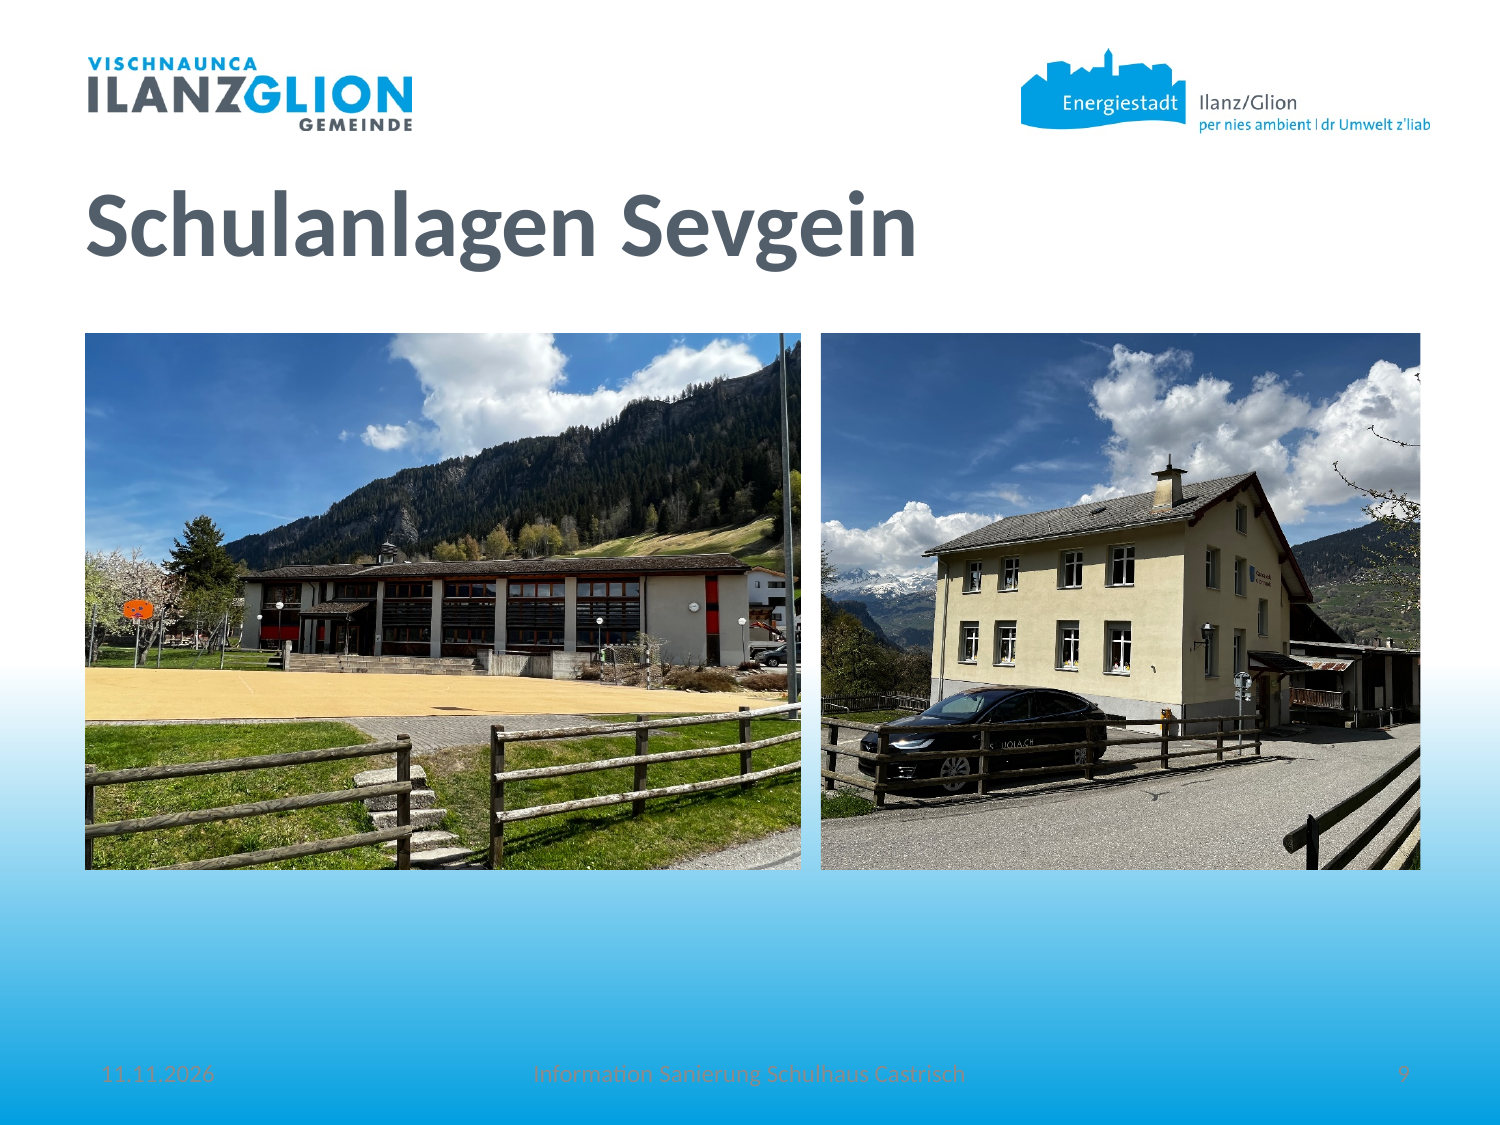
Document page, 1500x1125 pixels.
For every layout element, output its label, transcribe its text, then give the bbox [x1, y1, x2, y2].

picture [1141, 96, 1146, 110]
picture [1075, 100, 1083, 109]
picture [820, 333, 1421, 870]
picture [1160, 95, 1169, 110]
picture [1122, 100, 1129, 110]
picture [1172, 97, 1176, 110]
footer Information Sanierung Schulhaus Castrisch [512, 1042, 988, 1103]
list Schulanlagen Sevgein [85, 162, 1430, 319]
picture [1086, 100, 1094, 110]
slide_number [85, 1042, 436, 1103]
picture [1097, 100, 1102, 109]
picture [1150, 100, 1157, 109]
picture [88, 57, 412, 131]
picture [1021, 48, 1430, 135]
picture [1064, 96, 1070, 110]
slide_number 9 [1074, 1042, 1425, 1103]
picture [1104, 100, 1113, 115]
picture [85, 333, 801, 870]
